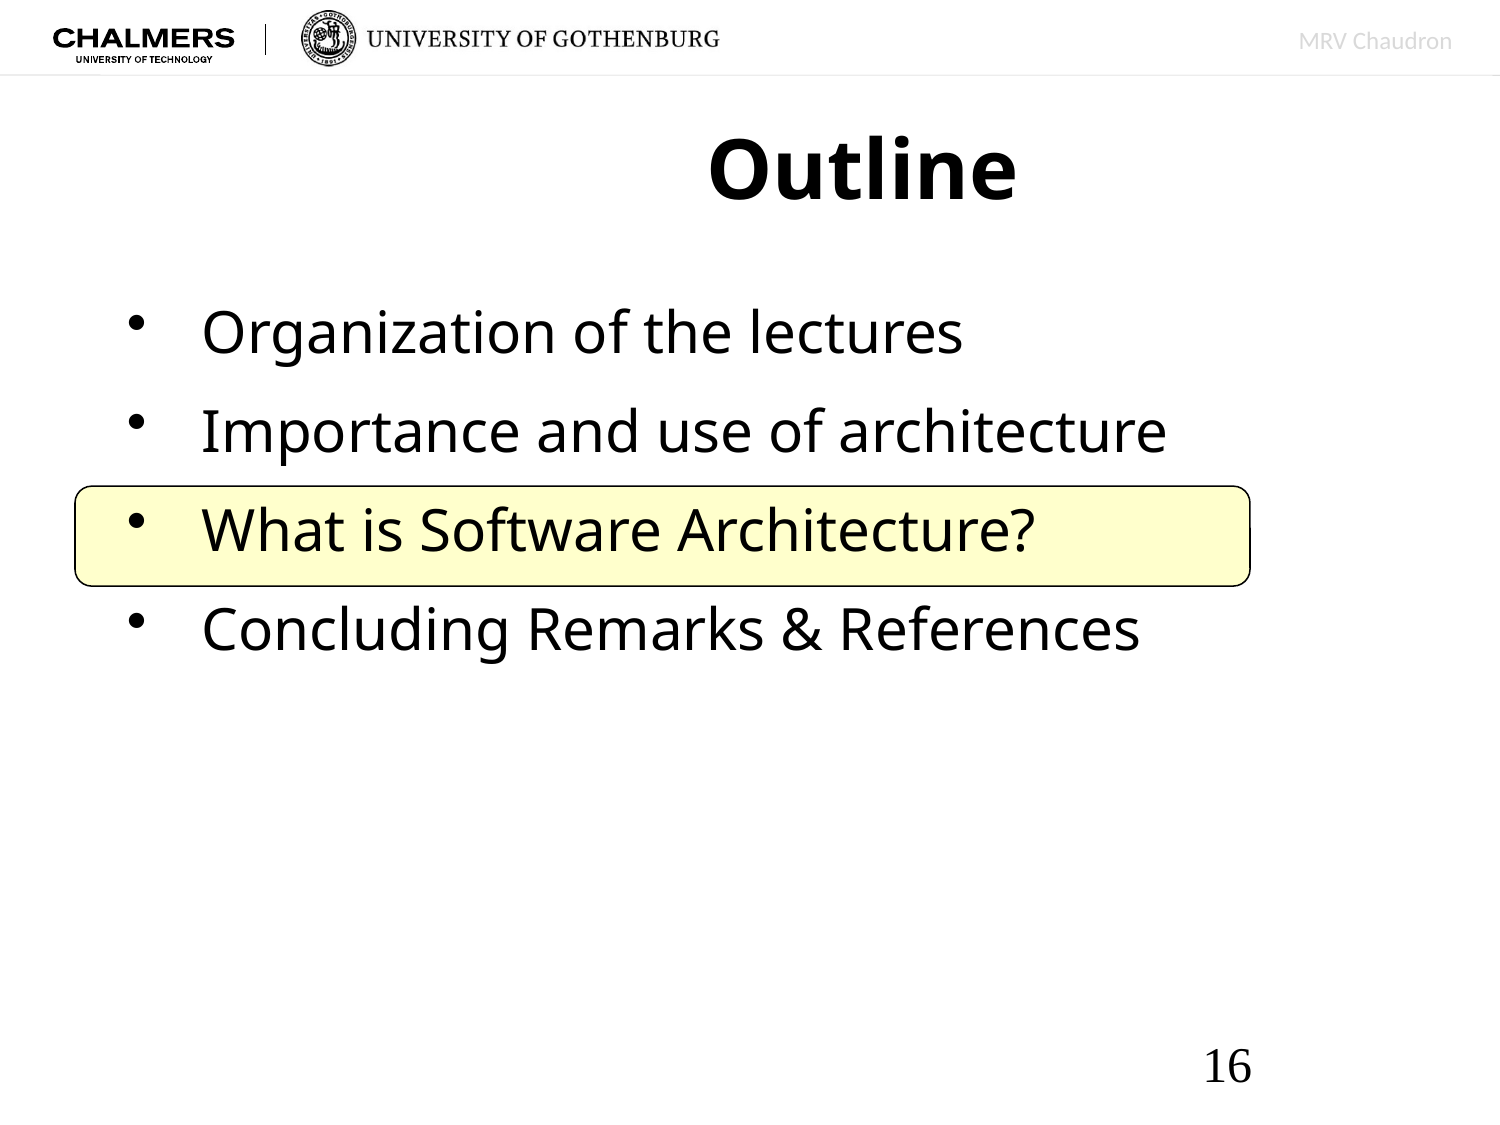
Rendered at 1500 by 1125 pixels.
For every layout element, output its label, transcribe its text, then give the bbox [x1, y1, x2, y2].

text_box Organization of the lectures Importance and use of architecture What is Software Architecture? Concluding Remarks & References [112, 287, 1450, 670]
slide_number 16 [1187, 1025, 1500, 1100]
text_box [75, 486, 112, 587]
title Outline [225, 75, 1500, 258]
picture [301, 10, 720, 67]
